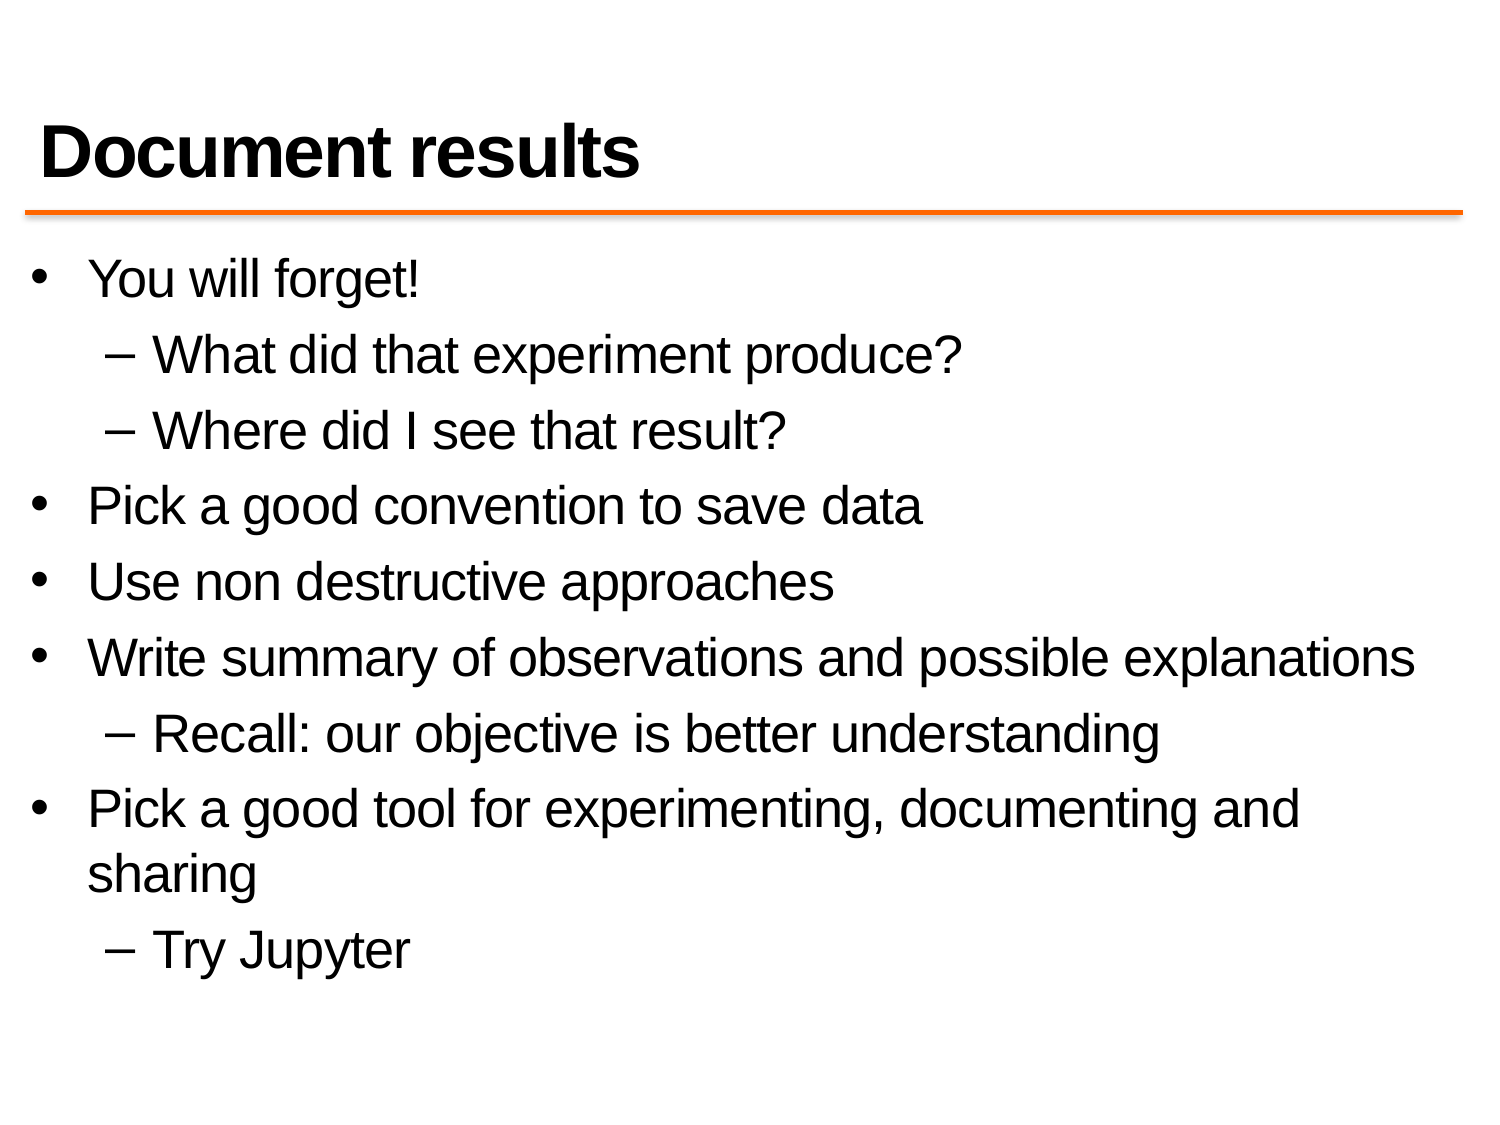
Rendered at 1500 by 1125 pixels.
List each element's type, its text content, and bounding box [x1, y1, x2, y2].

title Document results [24, 24, 1463, 201]
list You will forget! What did that experiment produce? Where did I see that result? Pick a good convention to save data Use non destructive approaches Write summary of observations and possible explanations Recall: our objective is better understanding Pick a good tool for experimenting, documenting and sharing Try Jupyter [24, 237, 1463, 1063]
